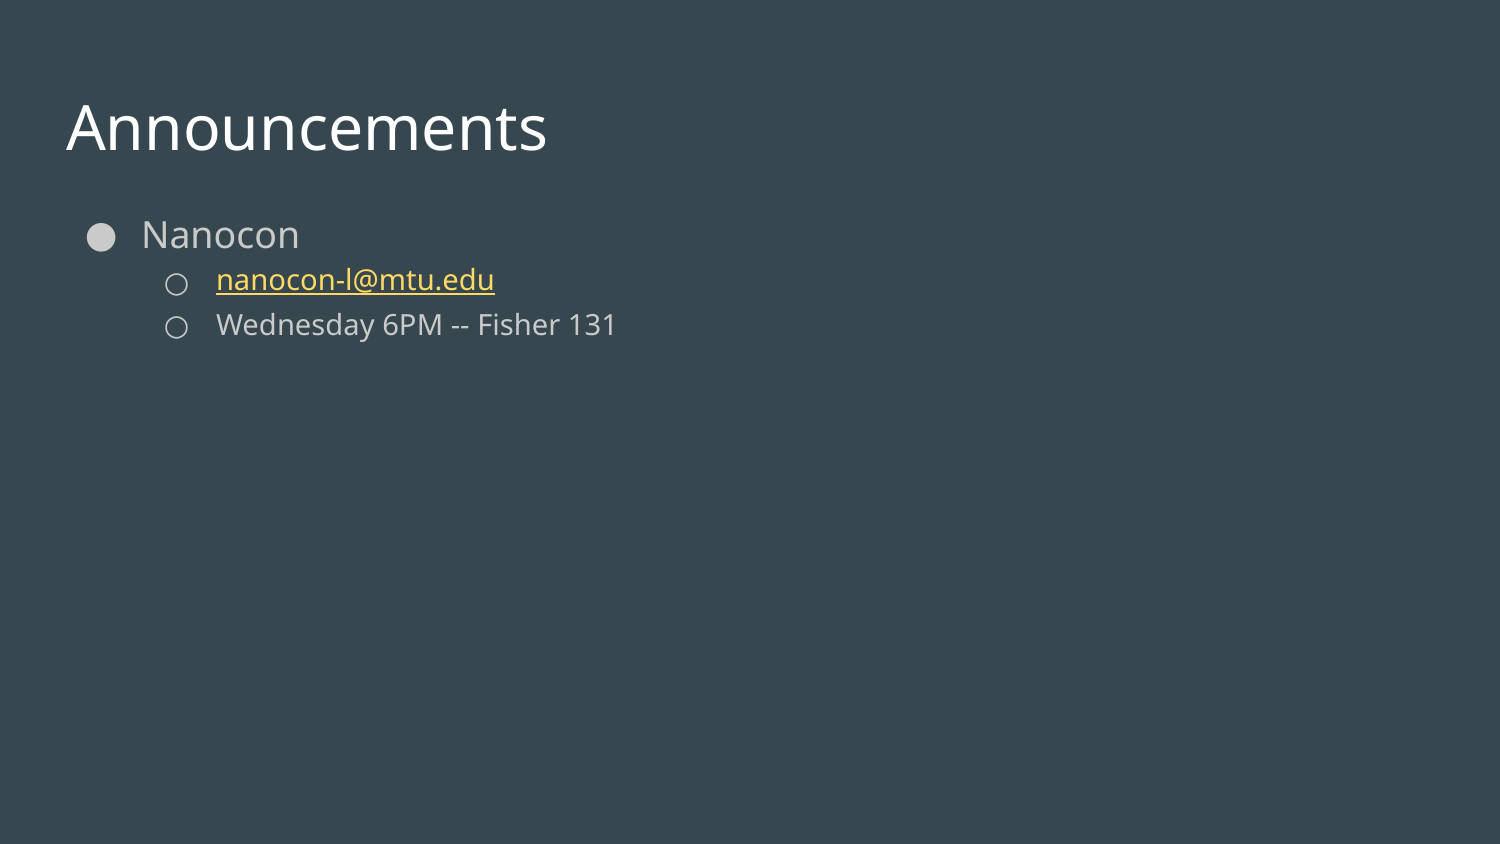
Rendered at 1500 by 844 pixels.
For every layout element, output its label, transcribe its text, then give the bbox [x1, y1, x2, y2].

list Nanocon nanocon-l@mtu.edu Wednesday 6PM -- Fisher 131 [51, 189, 1449, 750]
title Announcements [51, 72, 1449, 167]
